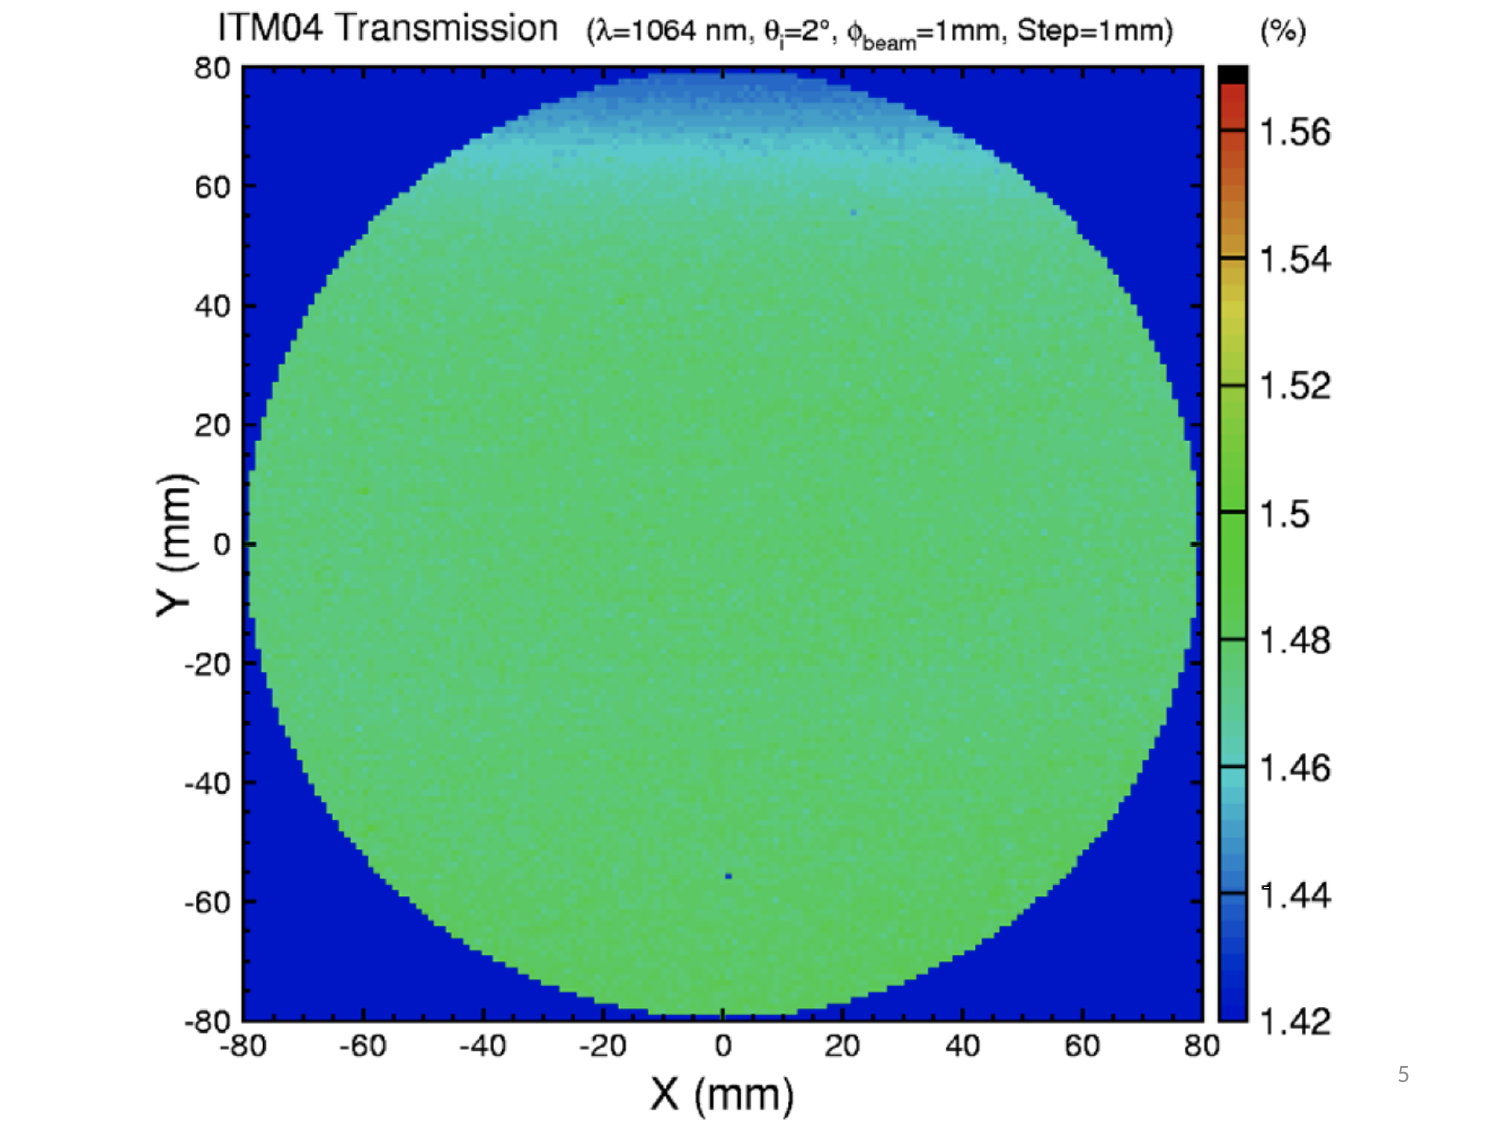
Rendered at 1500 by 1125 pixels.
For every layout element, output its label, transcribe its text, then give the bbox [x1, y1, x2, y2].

picture [141, 0, 1359, 1125]
slide_number 5 [1362, 1042, 1425, 1103]
